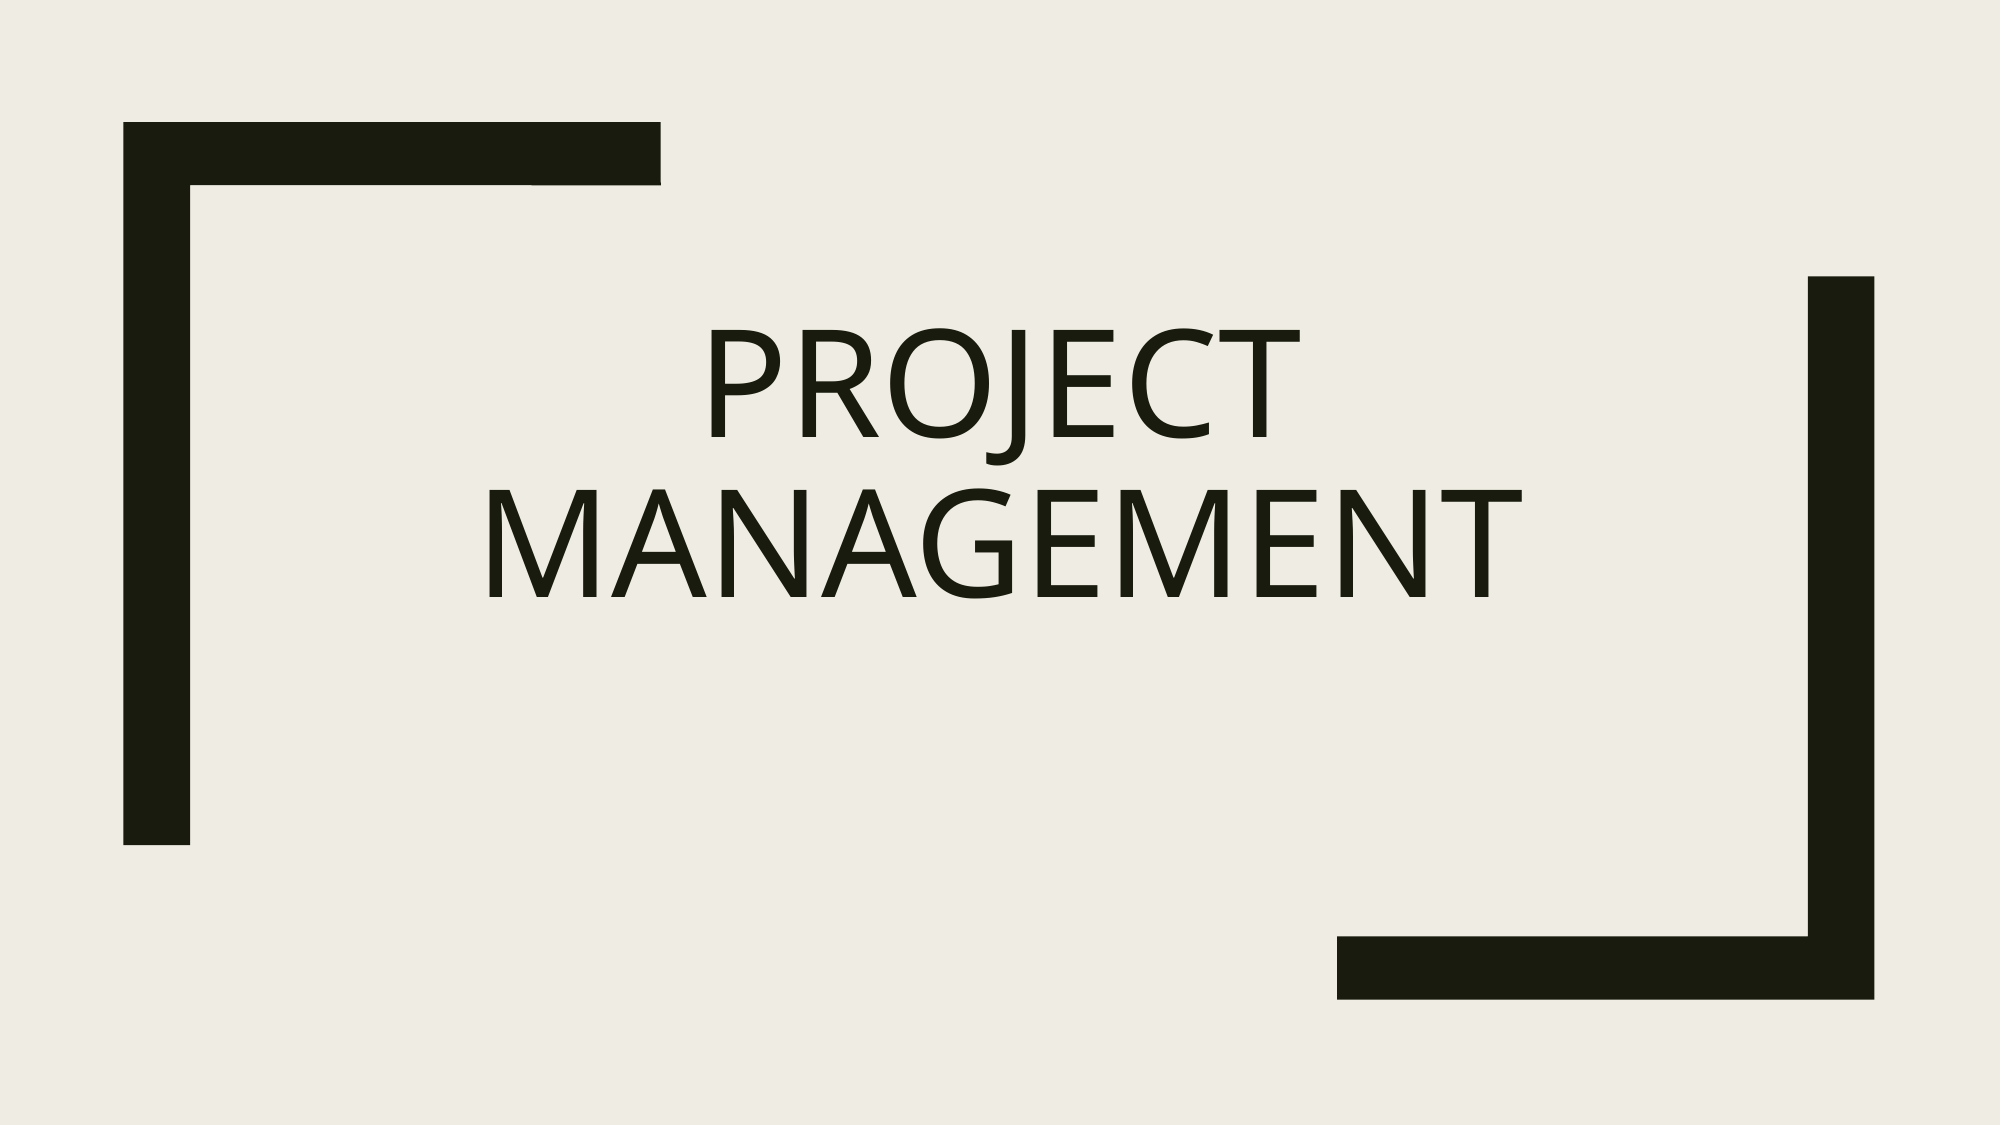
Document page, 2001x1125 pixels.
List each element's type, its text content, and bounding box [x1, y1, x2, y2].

title PROJECT MANAGEMenT [314, 293, 1686, 638]
